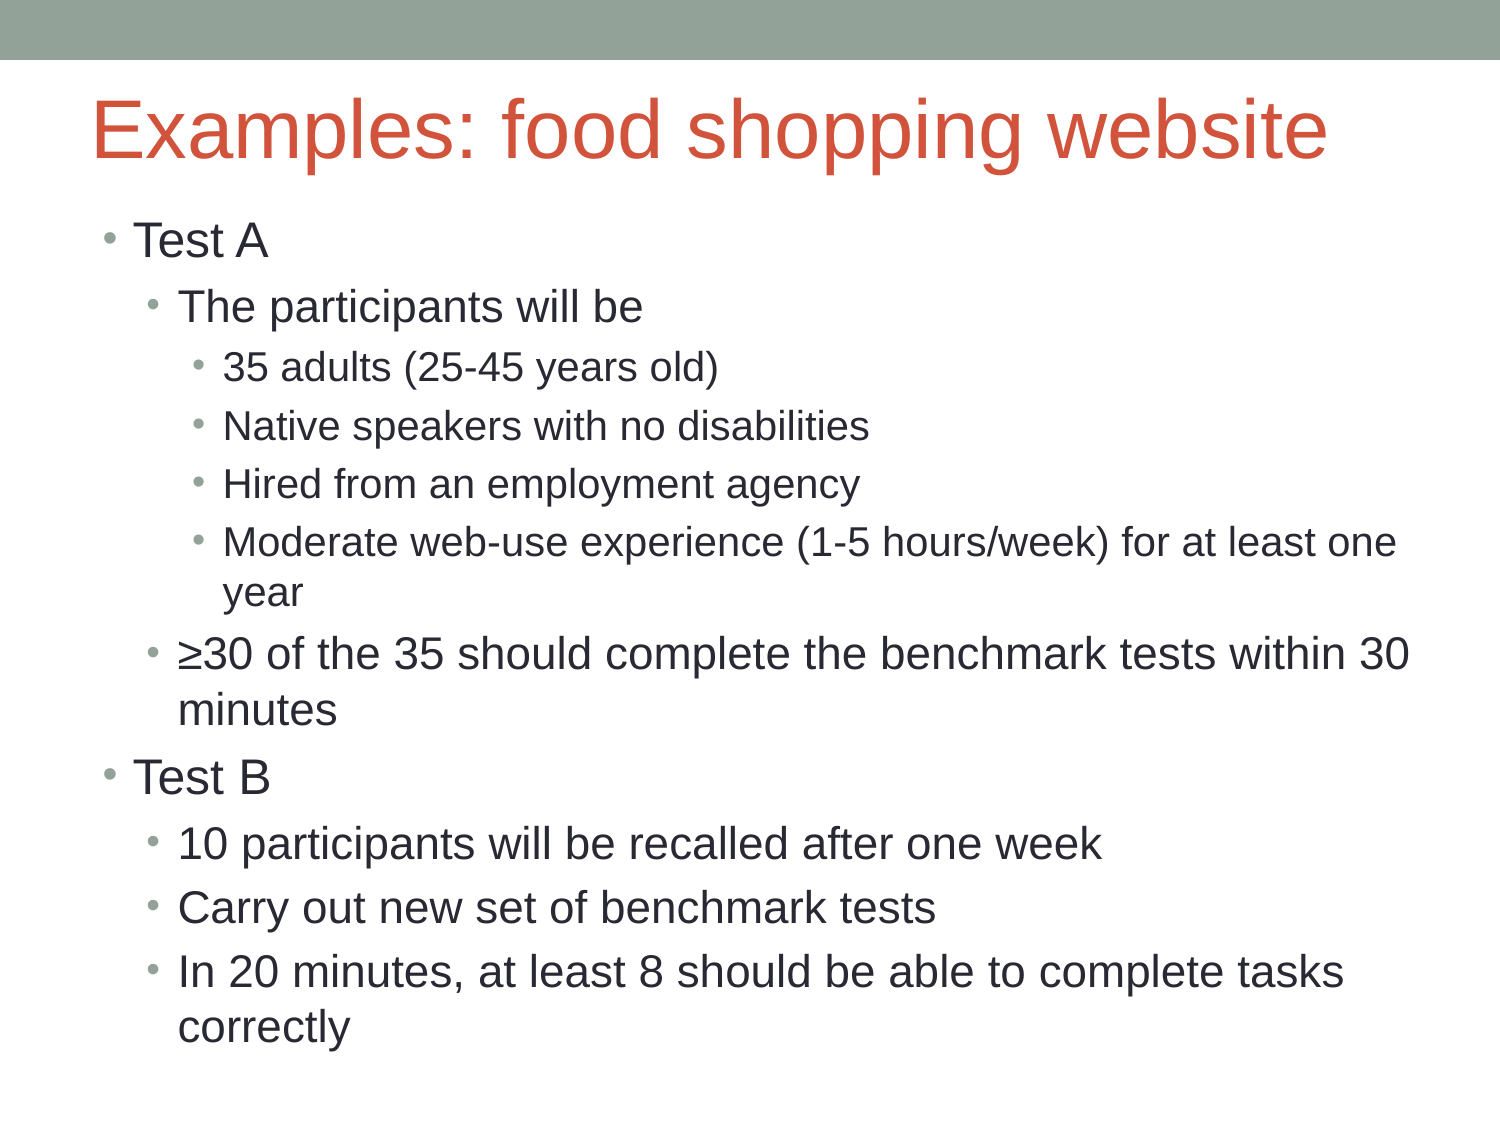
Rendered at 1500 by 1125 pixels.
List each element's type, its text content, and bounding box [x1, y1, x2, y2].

list Test A The participants will be 35 adults (25-45 years old) Native speakers with no disabilities Hired from an employment agency Moderate web-use experience (1-5 hours/week) for at least one year ≥30 of the 35 should complete the benchmark tests within 30 minutes Test B 10 participants will be recalled after one week Carry out new set of benchmark tests In 20 minutes, at least 8 should be able to complete tasks correctly [87, 200, 1438, 1088]
title Examples: food shopping website [75, 62, 1425, 188]
